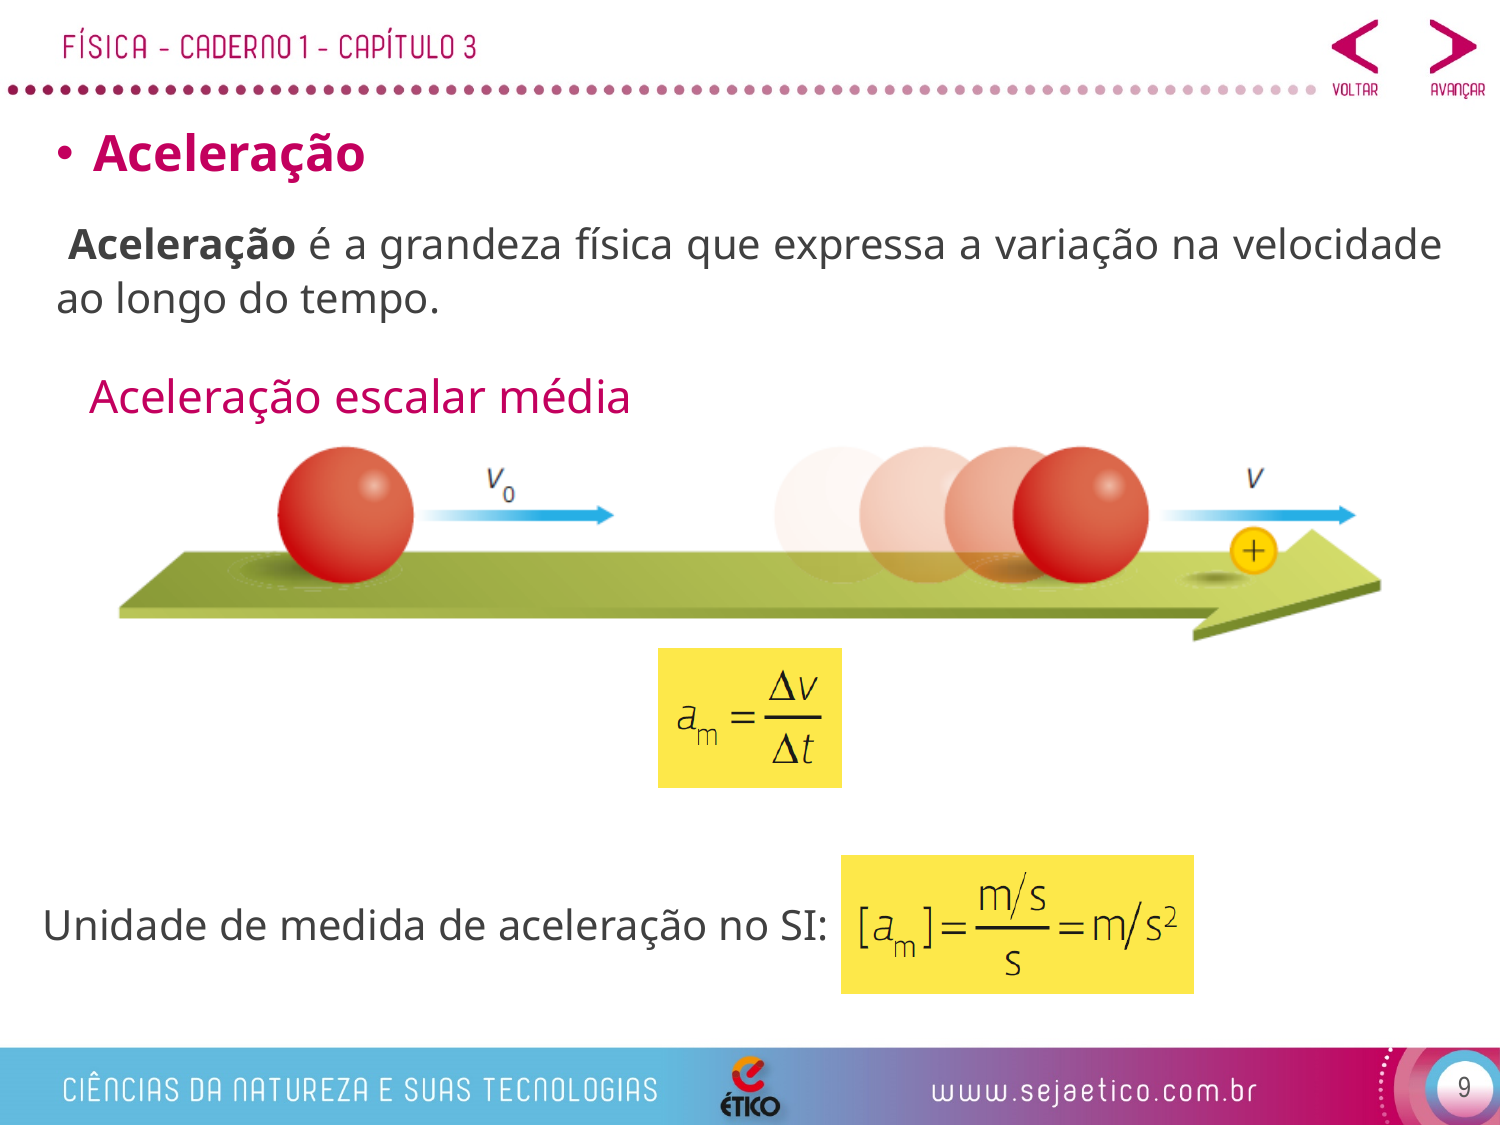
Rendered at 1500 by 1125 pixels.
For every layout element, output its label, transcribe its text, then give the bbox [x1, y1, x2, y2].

picture [0, 0, 1500, 1125]
text_box Unidade de medida de aceleração no SI: [28, 891, 841, 957]
list Aceleração [41, 120, 1459, 206]
text_box Aceleração é a grandeza física que expressa a variação na velocidade ao longo do tempo. [41, 206, 1459, 330]
list Aceleração [41, 330, 1459, 1019]
text_box Aceleração escalar média [74, 360, 648, 431]
